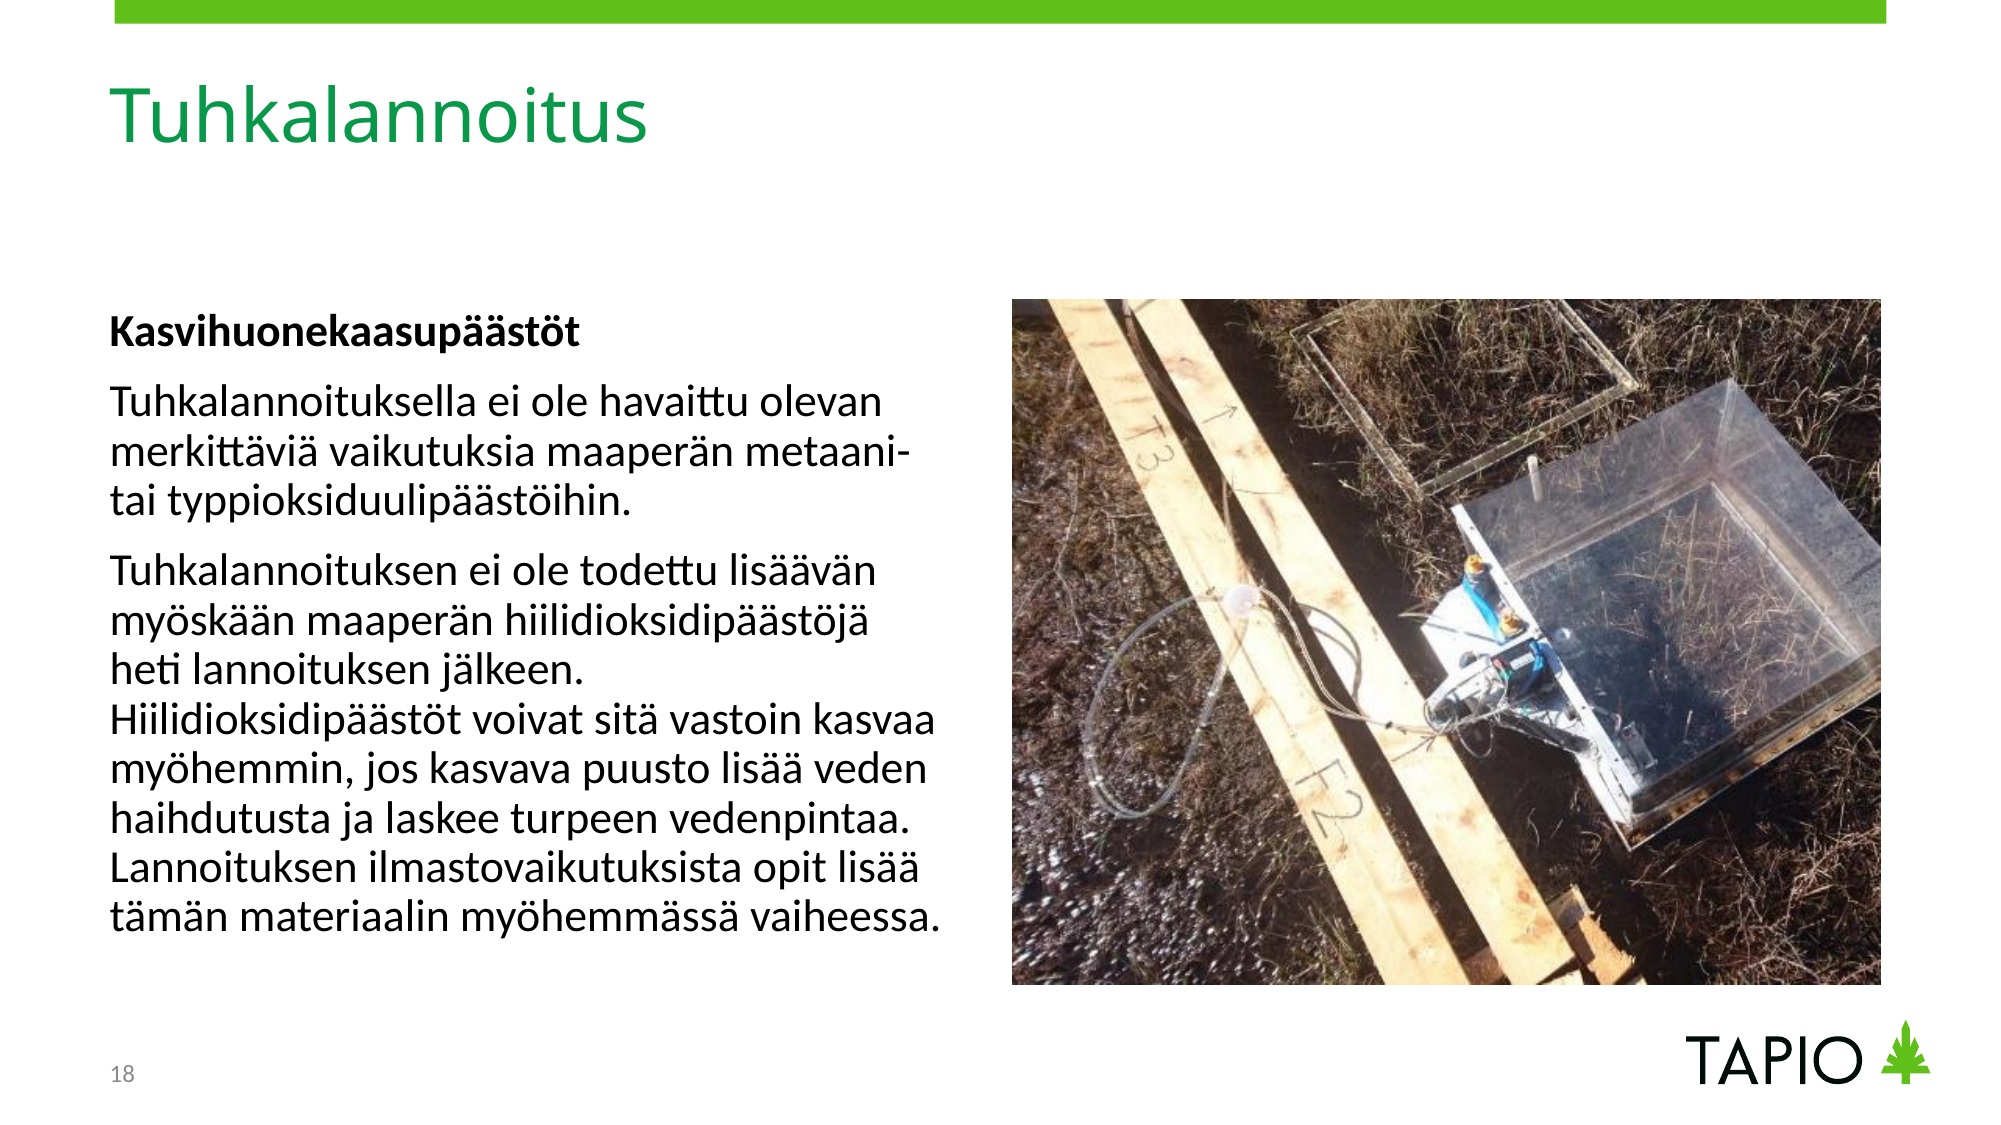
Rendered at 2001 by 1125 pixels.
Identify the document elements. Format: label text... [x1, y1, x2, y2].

list Kasvihuonekaasupäästöt Tuhkalannoituksella ei ole havaittu olevan merkittäviä vaikutuksia maaperän metaani- tai typpioksiduulipäästöihin. Tuhkalannoituksen ei ole todettu lisäävän myöskään maaperän hiilidioksidipäästöjä heti lannoituksen jälkeen. Hiilidioksidipäästöt voivat sitä vastoin kasvaa myöhemmin, jos kasvava puusto lisää veden haihdutusta ja laskee turpeen vedenpintaa. Lannoituksen ilmastovaikutuksista opit lisää tämän materiaalin myöhemmässä vaiheessa. [94, 299, 963, 985]
title Tuhkalannoitus [94, 59, 1884, 261]
picture [1012, 299, 1881, 985]
slide_number 18 [94, 1042, 226, 1103]
